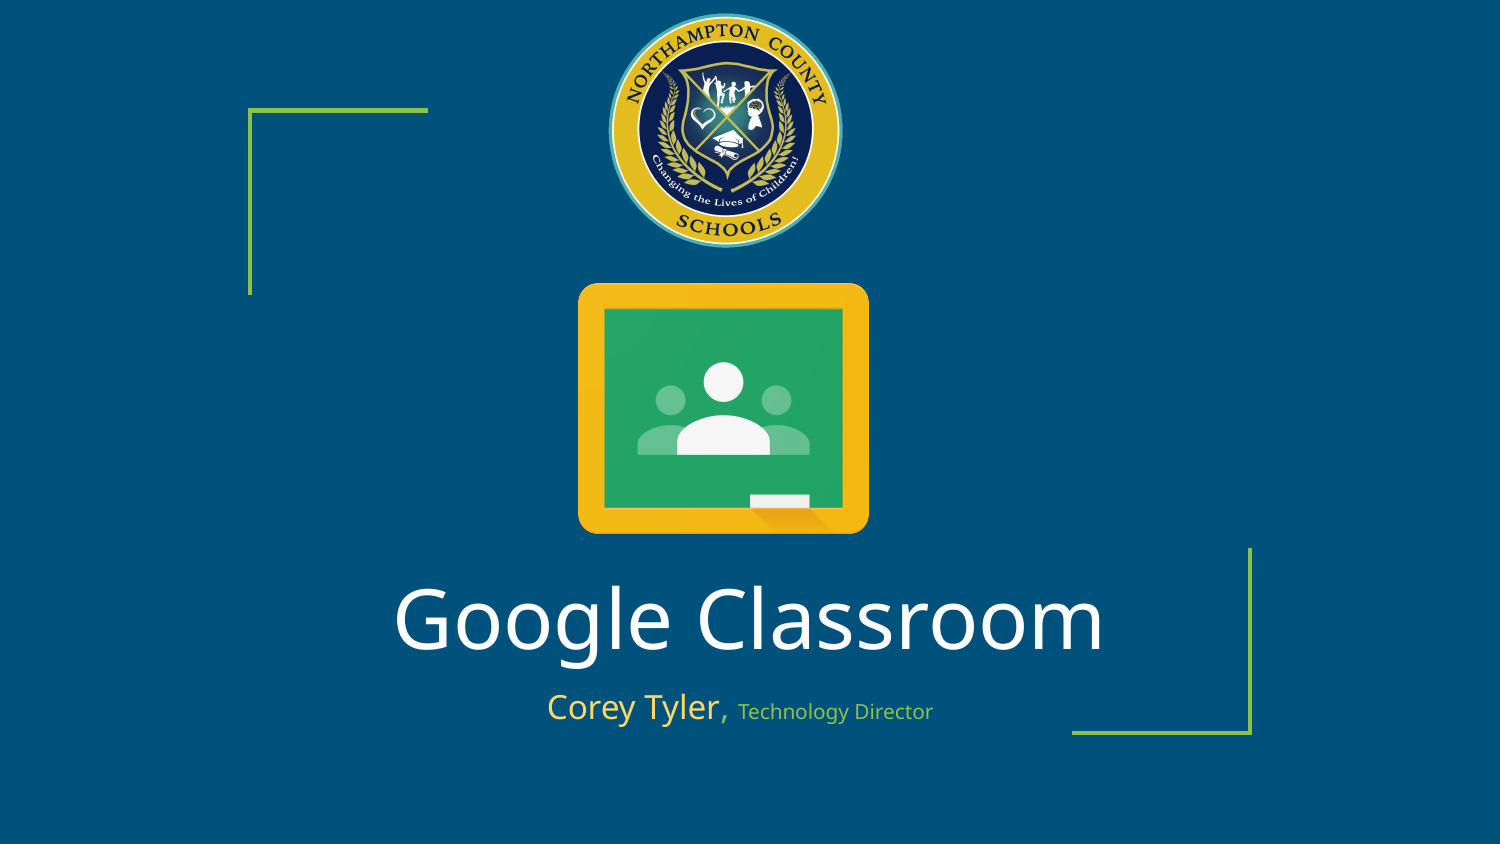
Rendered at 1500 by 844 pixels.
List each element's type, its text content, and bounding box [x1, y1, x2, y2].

subtitle Corey Tyler, Technology Director [265, 671, 1215, 844]
picture [579, 284, 868, 534]
title Google Classroom [51, 442, 1449, 682]
picture [609, 14, 842, 247]
